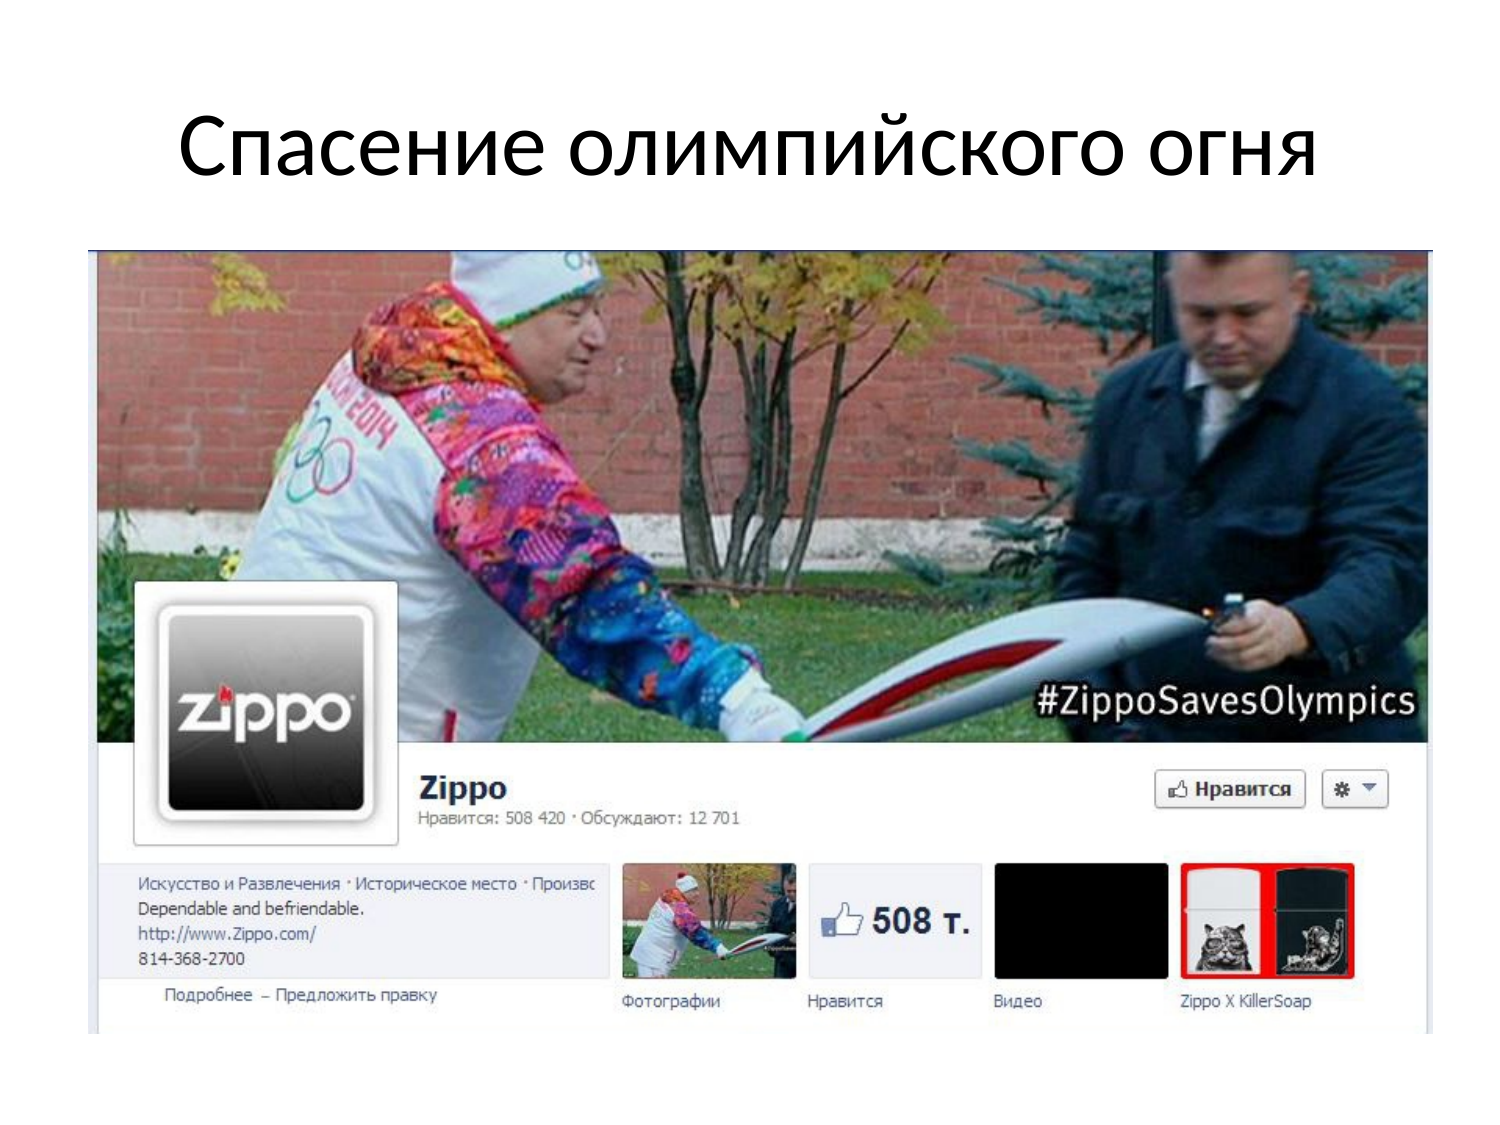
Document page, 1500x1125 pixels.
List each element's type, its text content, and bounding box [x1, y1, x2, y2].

picture [88, 250, 1433, 1034]
title Спасение олимпийского огня [75, 45, 1425, 233]
